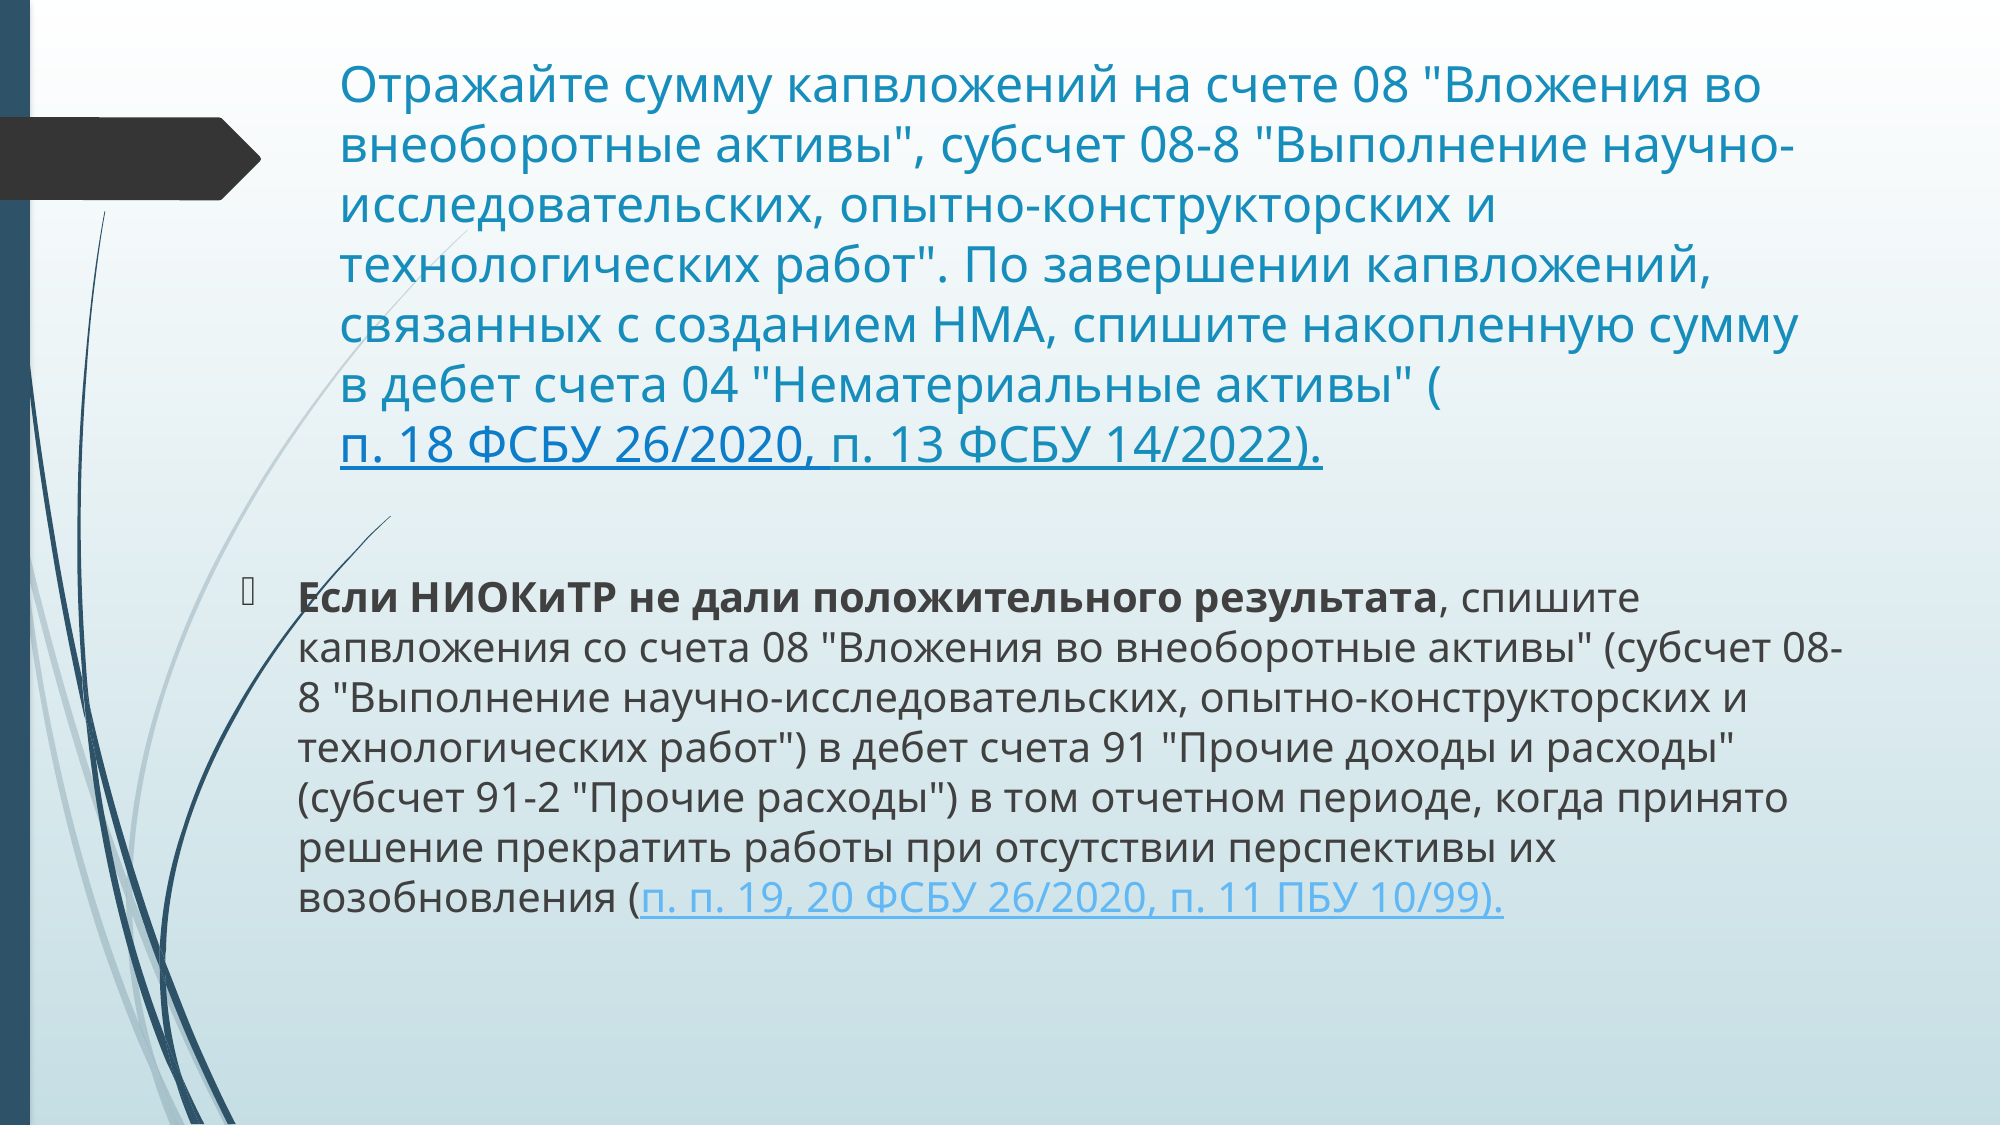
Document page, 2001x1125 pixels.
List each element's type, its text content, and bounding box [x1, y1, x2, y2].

title Отражайте сумму капвложений на счете 08 "Вложения во внеоборотные активы", субсчет 08-8 "Выполнение научно-исследовательских, опытно-конструкторских и технологических работ". По завершении капвложений, связанных с созданием НМА, спишите накопленную сумму в дебет счета 04 "Нематериальные активы" (п. 18 ФСБУ 26/2020, п. 13 ФСБУ 14/2022). [324, 45, 1820, 445]
list Если НИОКиТР не дали положительного результата, спишите капвложения со счета 08 "Вложения во внеоборотные активы" (субсчет 08-8 "Выполнение научно-исследовательских, опытно-конструкторских и технологических работ") в дебет счета 91 "Прочие доходы и расходы" (субсчет 91-2 "Прочие расходы") в том отчетном периоде, когда принято решение прекратить работы при отсутствии перспективы их возобновления (п. п. 19, 20 ФСБУ 26/2020, п. 11 ПБУ 10/99). [225, 562, 1878, 1005]
